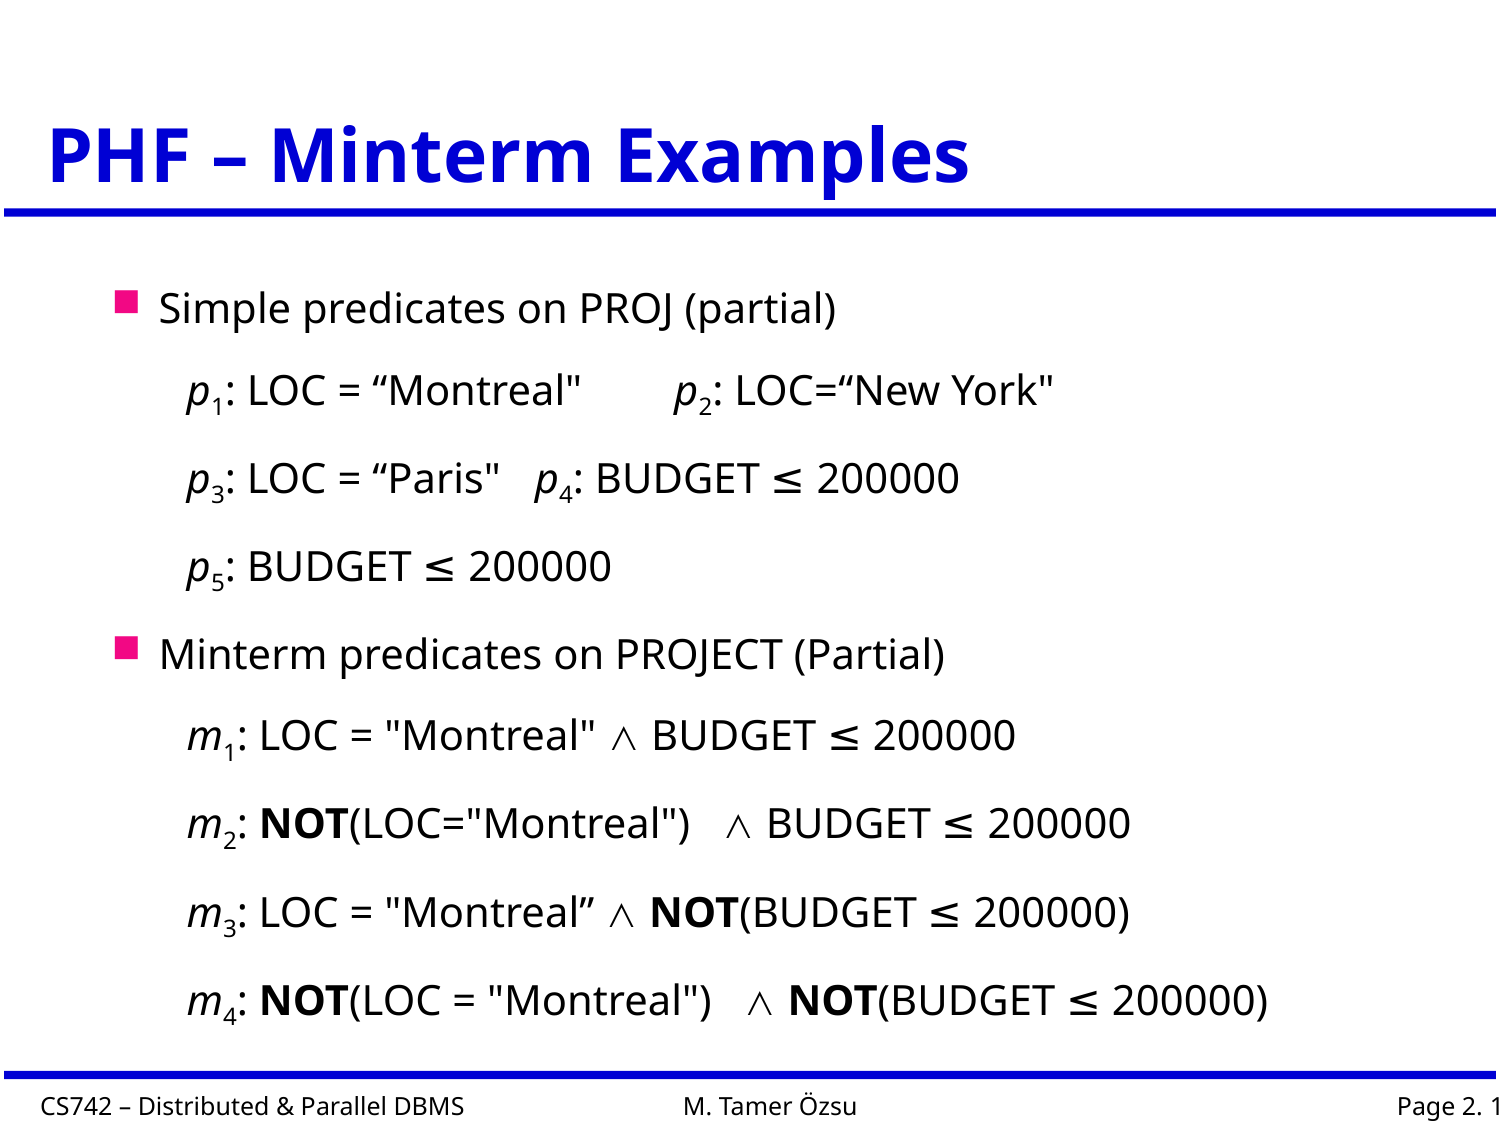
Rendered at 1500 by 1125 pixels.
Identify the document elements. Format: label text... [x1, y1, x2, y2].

title PHF – Minterm Examples [29, 17, 1393, 208]
list Simple predicates on PROJ (partial) p1: LOC = “Montreal" p2: LOC=“New York" p3: LOC = “Paris" p4: BUDGET ≤ 200000 p5: BUDGET ≤ 200000 Minterm predicates on PROJECT (Partial) m1: LOC = "Montreal" ∧ BUDGET ≤ 200000 m2: NOT(LOC="Montreal") ∧ BUDGET ≤ 200000 m3: LOC = "Montreal” ∧ NOT(BUDGET ≤ 200000) m4: NOT(LOC = "Montreal") ∧ NOT(BUDGET ≤ 200000) [96, 274, 1460, 1051]
